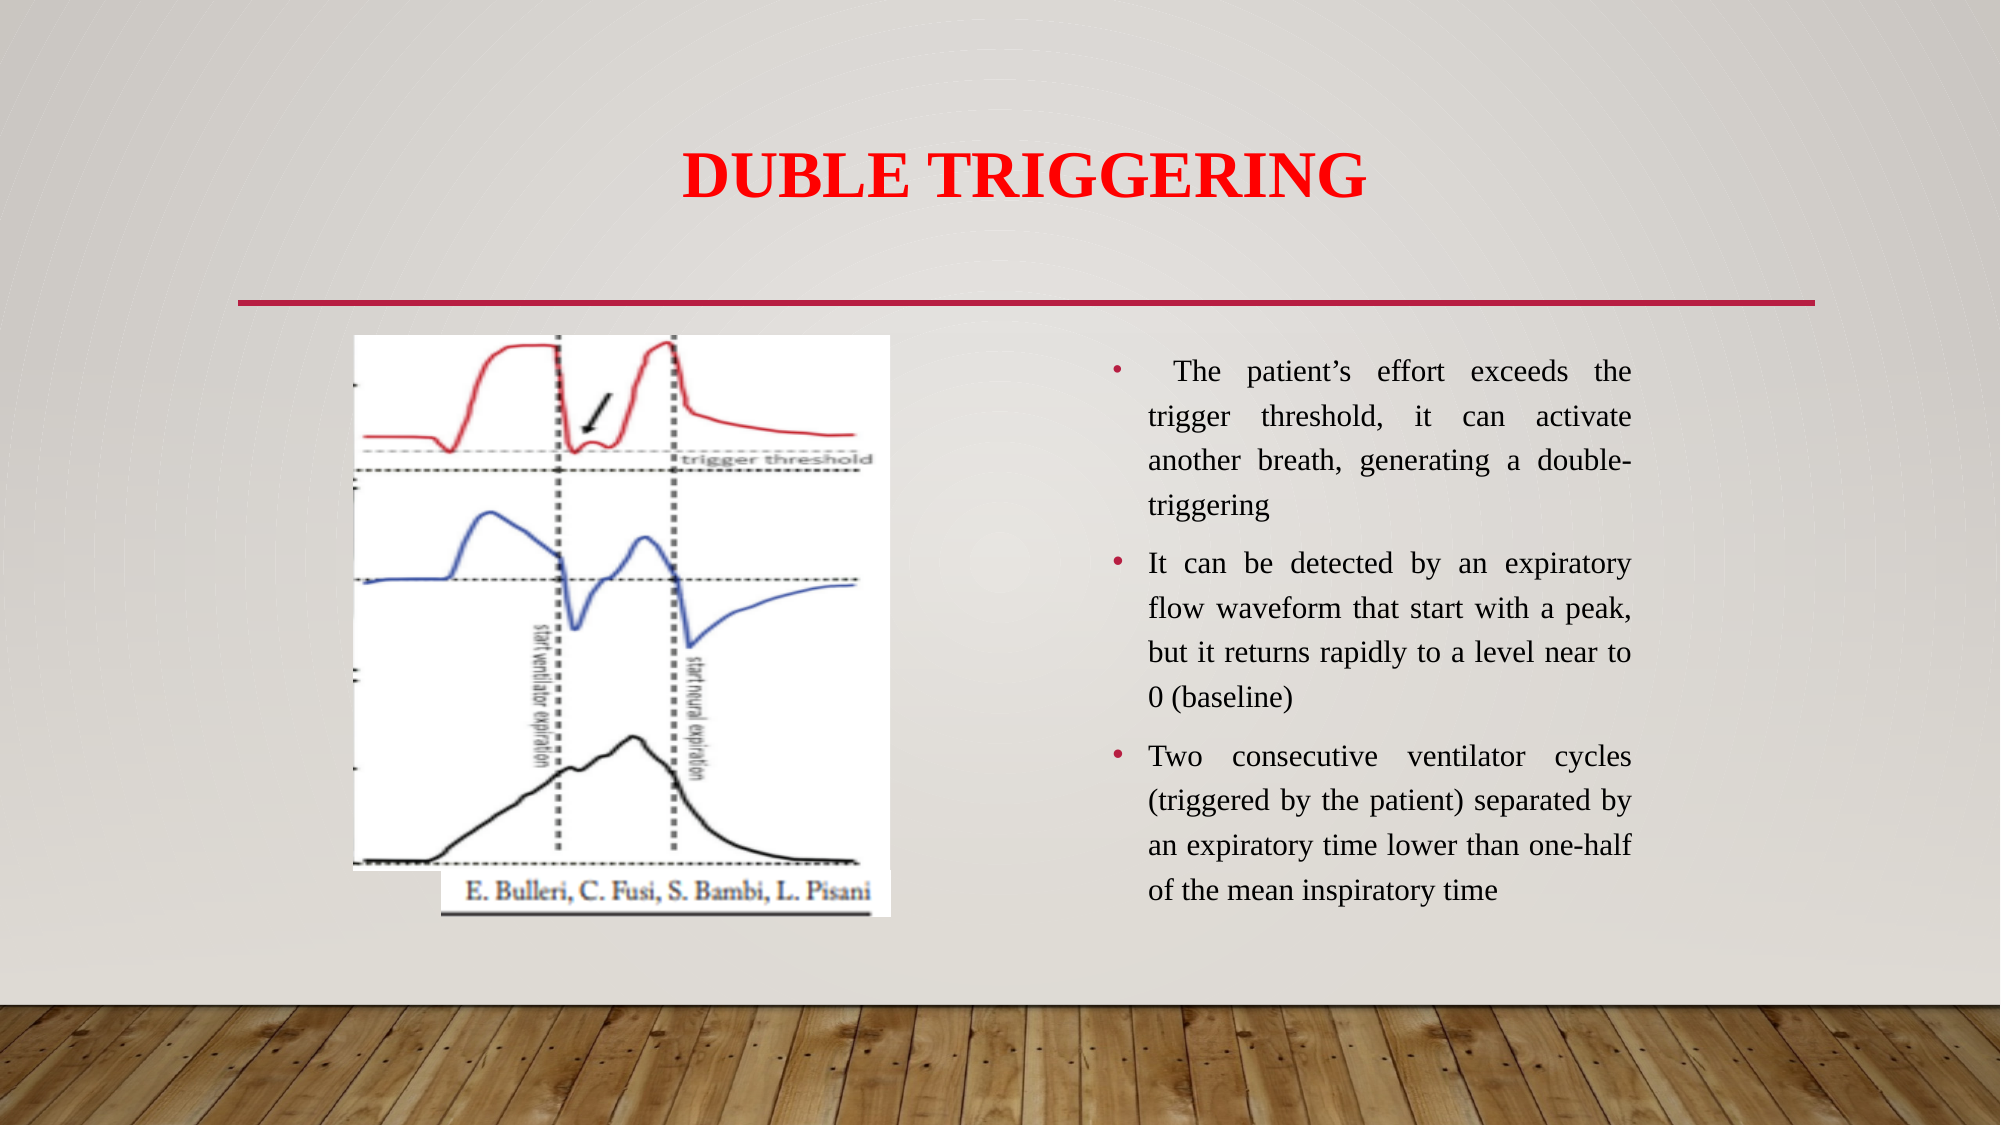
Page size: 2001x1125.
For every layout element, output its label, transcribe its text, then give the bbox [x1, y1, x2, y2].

picture [0, 1005, 2000, 1125]
list The patient’s effort exceeds the trigger threshold, it can activate another breath, generating a double-triggering It can be detected by an expiratory flow waveform that start with a peak, but it returns rapidly to a level near to 0 (baseline) Two consecutive ventilator cycles (triggered by the patient) separated by an expiratory time lower than one-half of the mean inspiratory time [1097, 335, 1647, 917]
title Duble triggering [238, 131, 1814, 305]
picture [352, 335, 891, 917]
